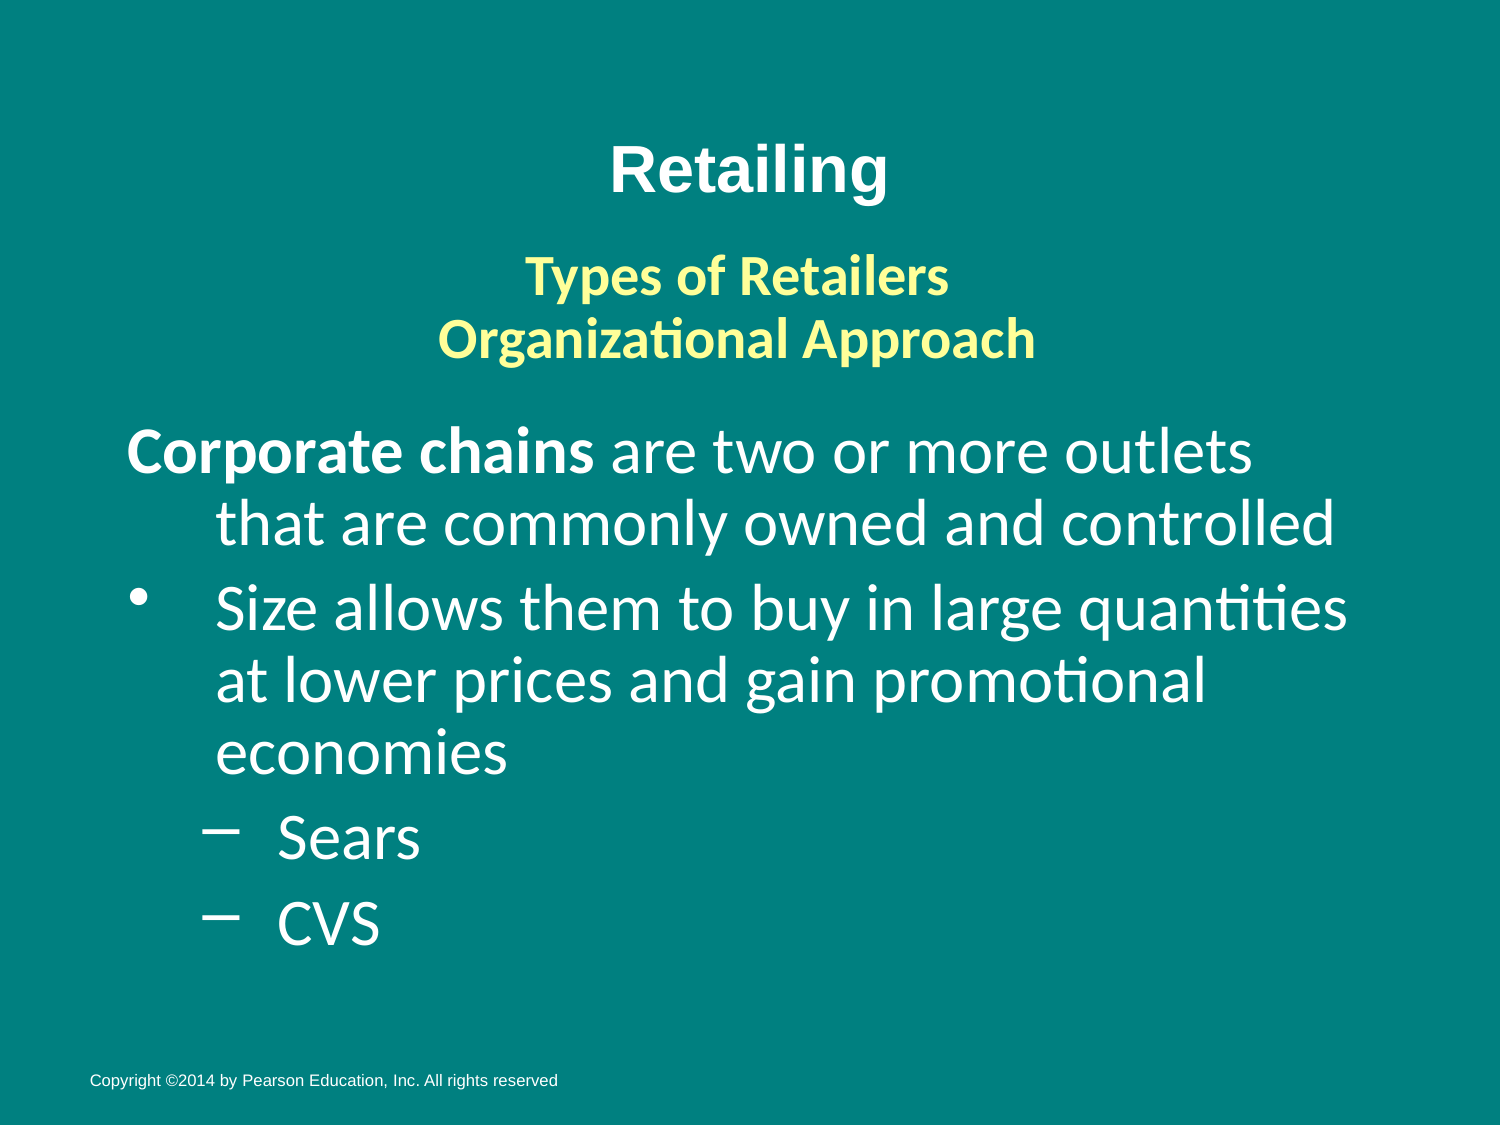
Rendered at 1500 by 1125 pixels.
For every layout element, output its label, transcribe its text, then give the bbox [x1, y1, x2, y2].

title Retailing [112, 37, 1388, 226]
list Corporate chains are two or more outlets that are commonly owned and controlled Size allows them to buy in large quantities at lower prices and gain promotional economies Sears CVS [112, 324, 1388, 1001]
text_box Copyright ©2014 by Pearson Education, Inc. All rights reserved [74, 1062, 825, 1098]
list Types of Retailers Organizational Approach [149, 237, 1326, 301]
